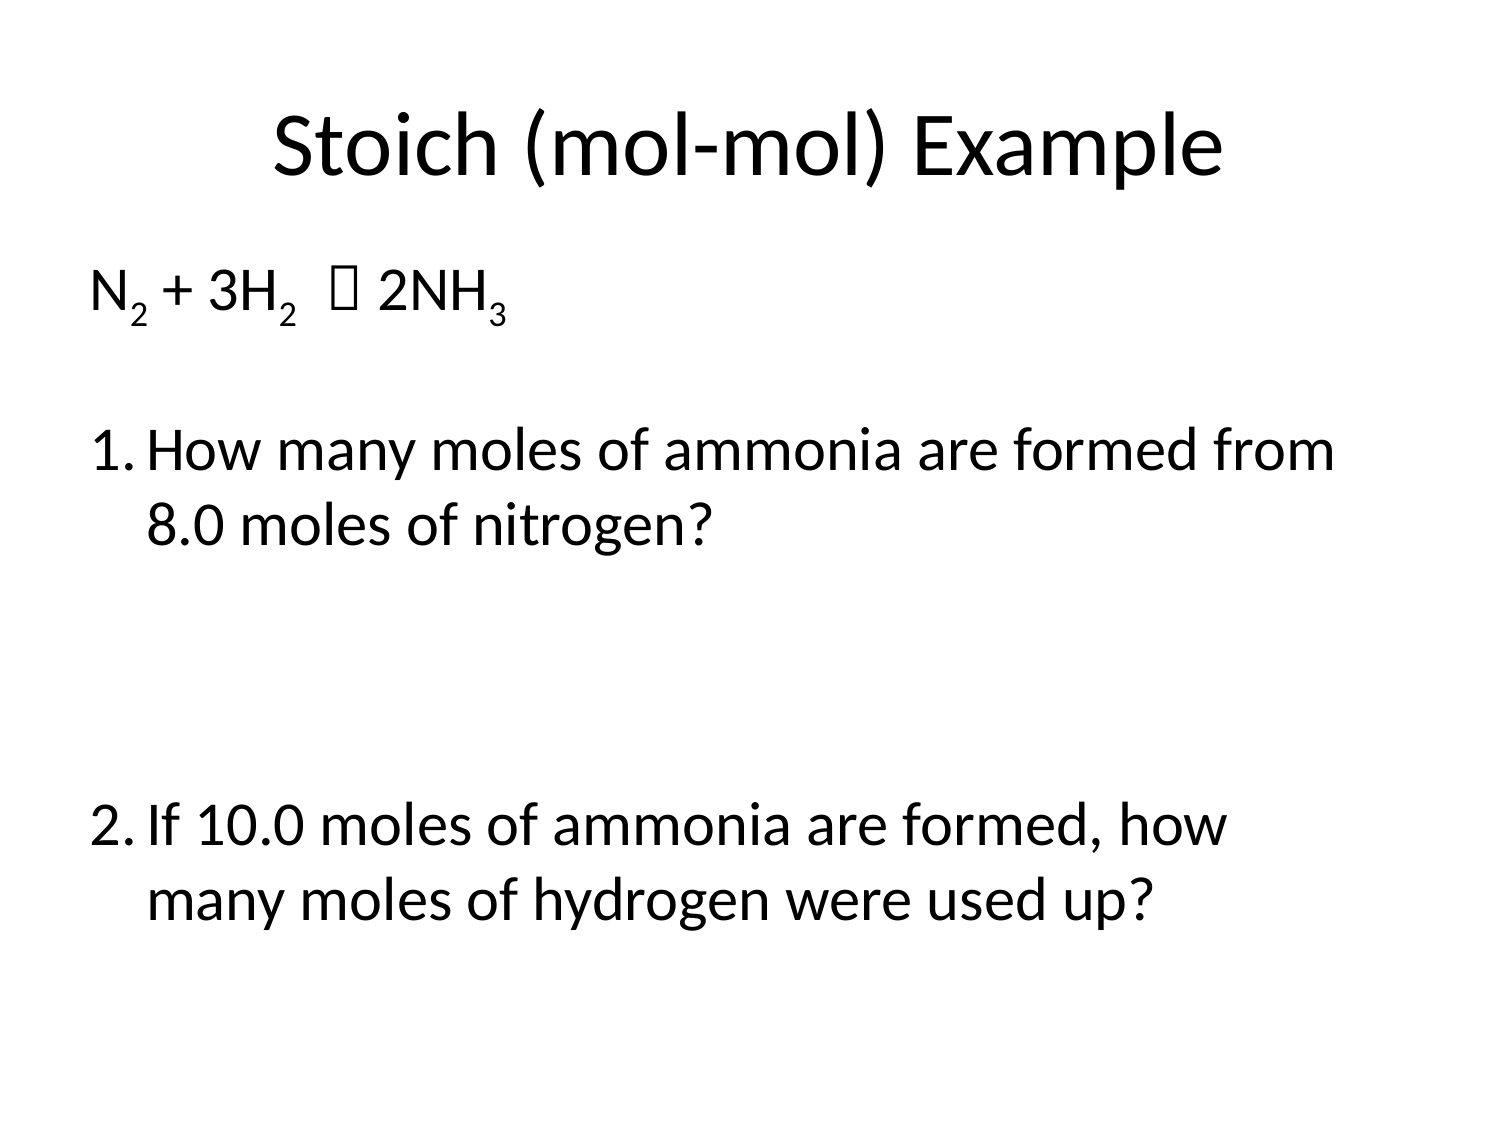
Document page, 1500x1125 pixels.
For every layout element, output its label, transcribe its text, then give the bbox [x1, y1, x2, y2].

title Stoich (mol-mol) Example [75, 45, 1425, 233]
text_box N2 + 3H2  2NH3 How many moles of ammonia are formed from 8.0 moles of nitrogen? If 10.0 moles of ammonia are formed, how many moles of hydrogen were used up? [75, 240, 1360, 941]
